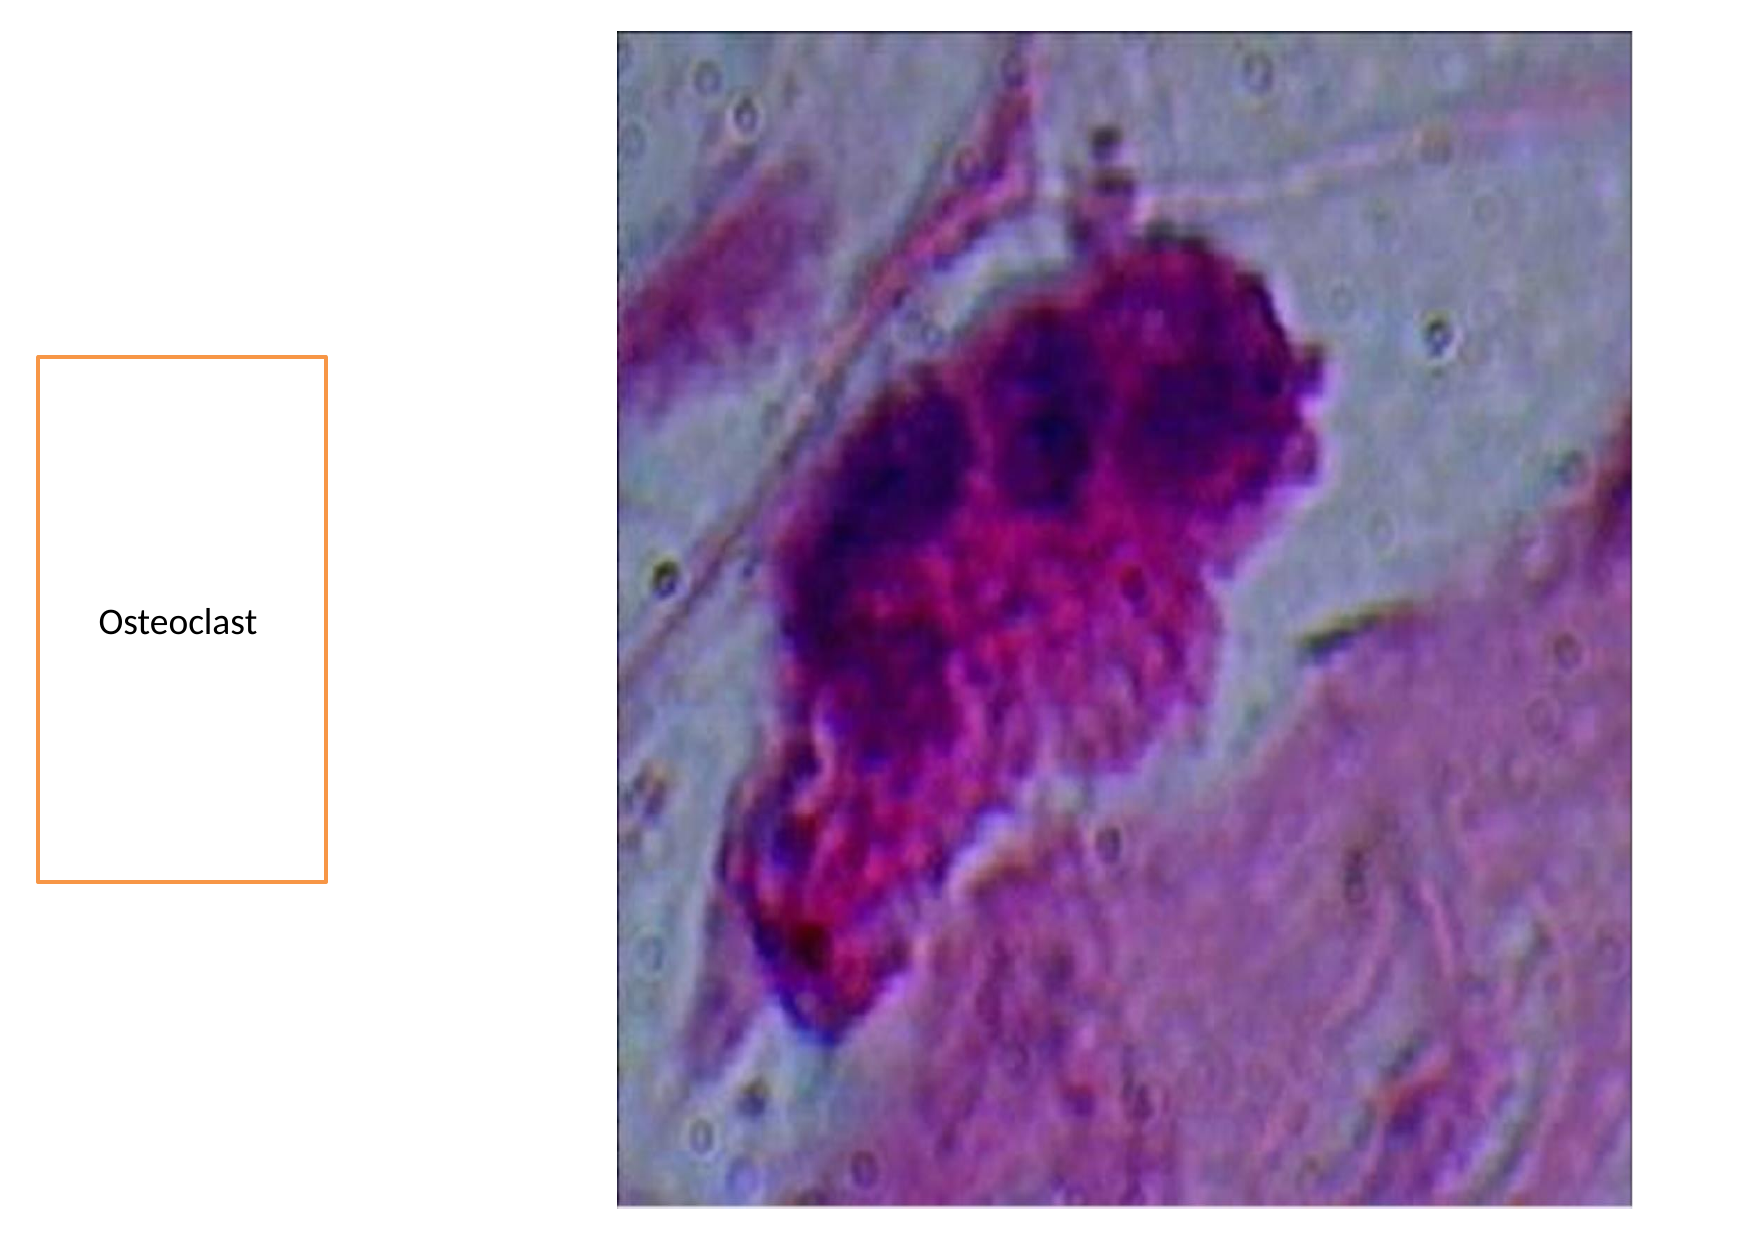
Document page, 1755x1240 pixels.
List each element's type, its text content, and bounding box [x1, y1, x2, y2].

text_box Osteoclast [36, 355, 328, 884]
text_box [617, 31, 1633, 1209]
